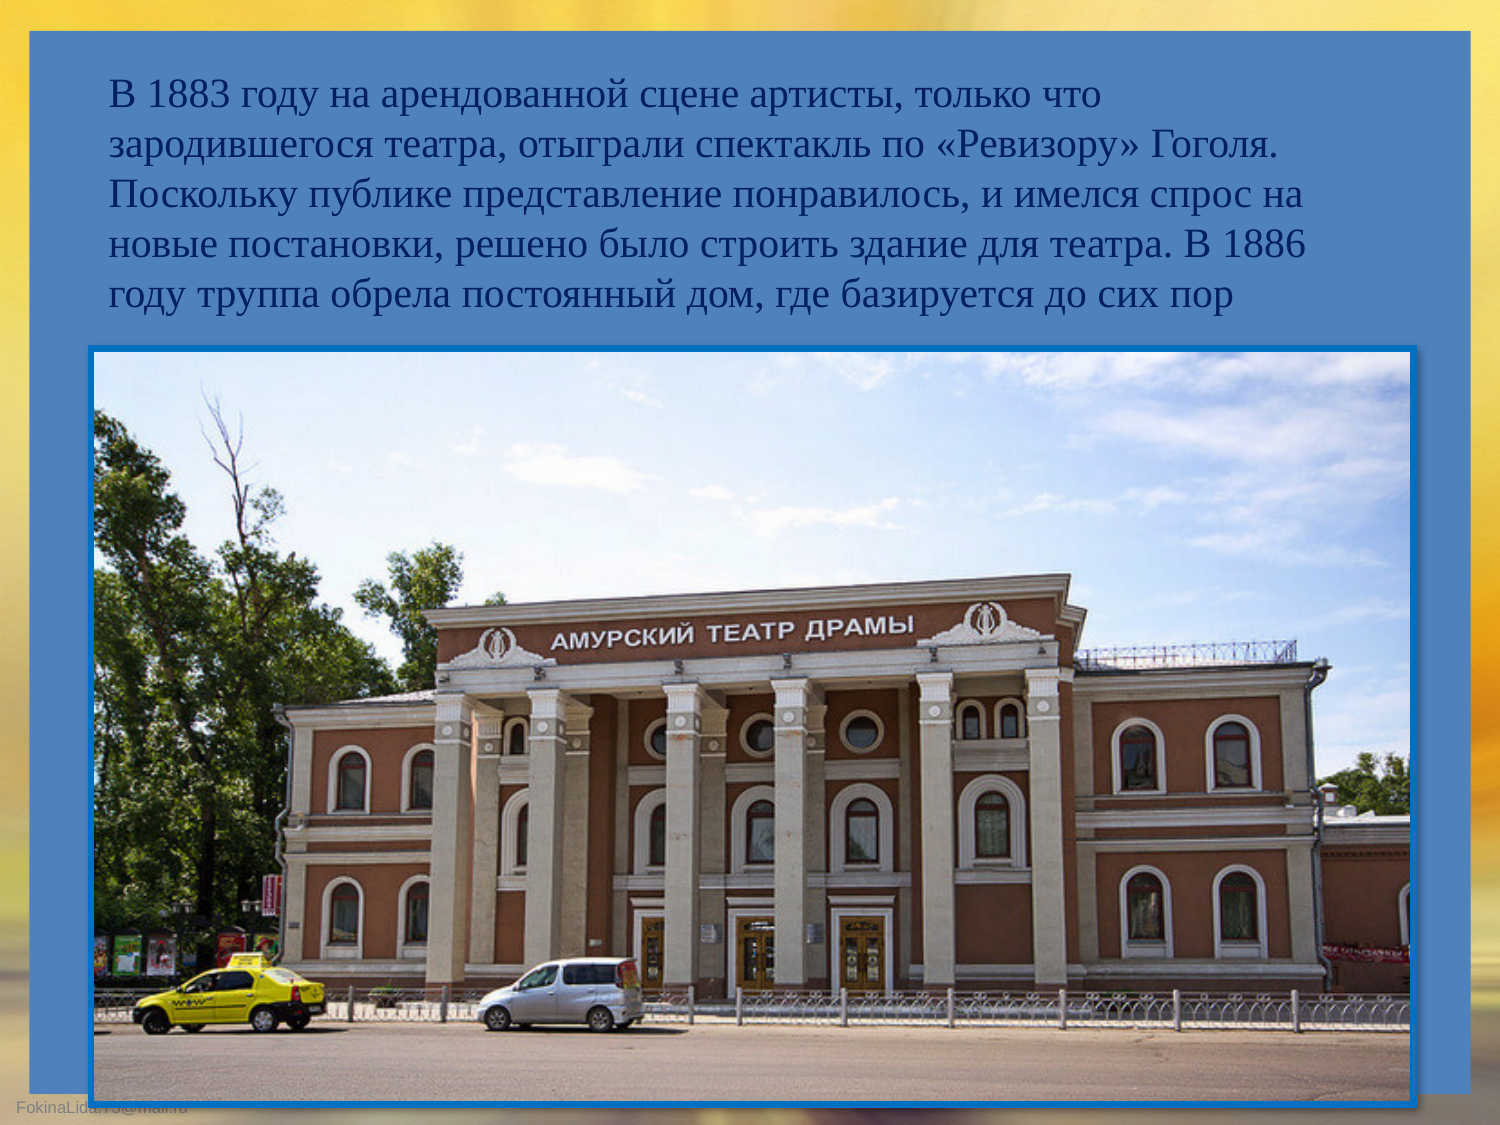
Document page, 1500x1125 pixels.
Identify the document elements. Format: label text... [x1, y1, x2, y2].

picture [0, 0, 1500, 1125]
text_box В 1883 году на арендованной сцене артисты, только что зародившегося театра, отыграли спектакль по «Ревизору» Гоголя. Поскольку публике представление понравилось, и имелся спрос на новые постановки, решено было строить здание для театра. В 1886 году труппа обрела постоянный дом, где базируется до сих пор [93, 58, 1348, 324]
